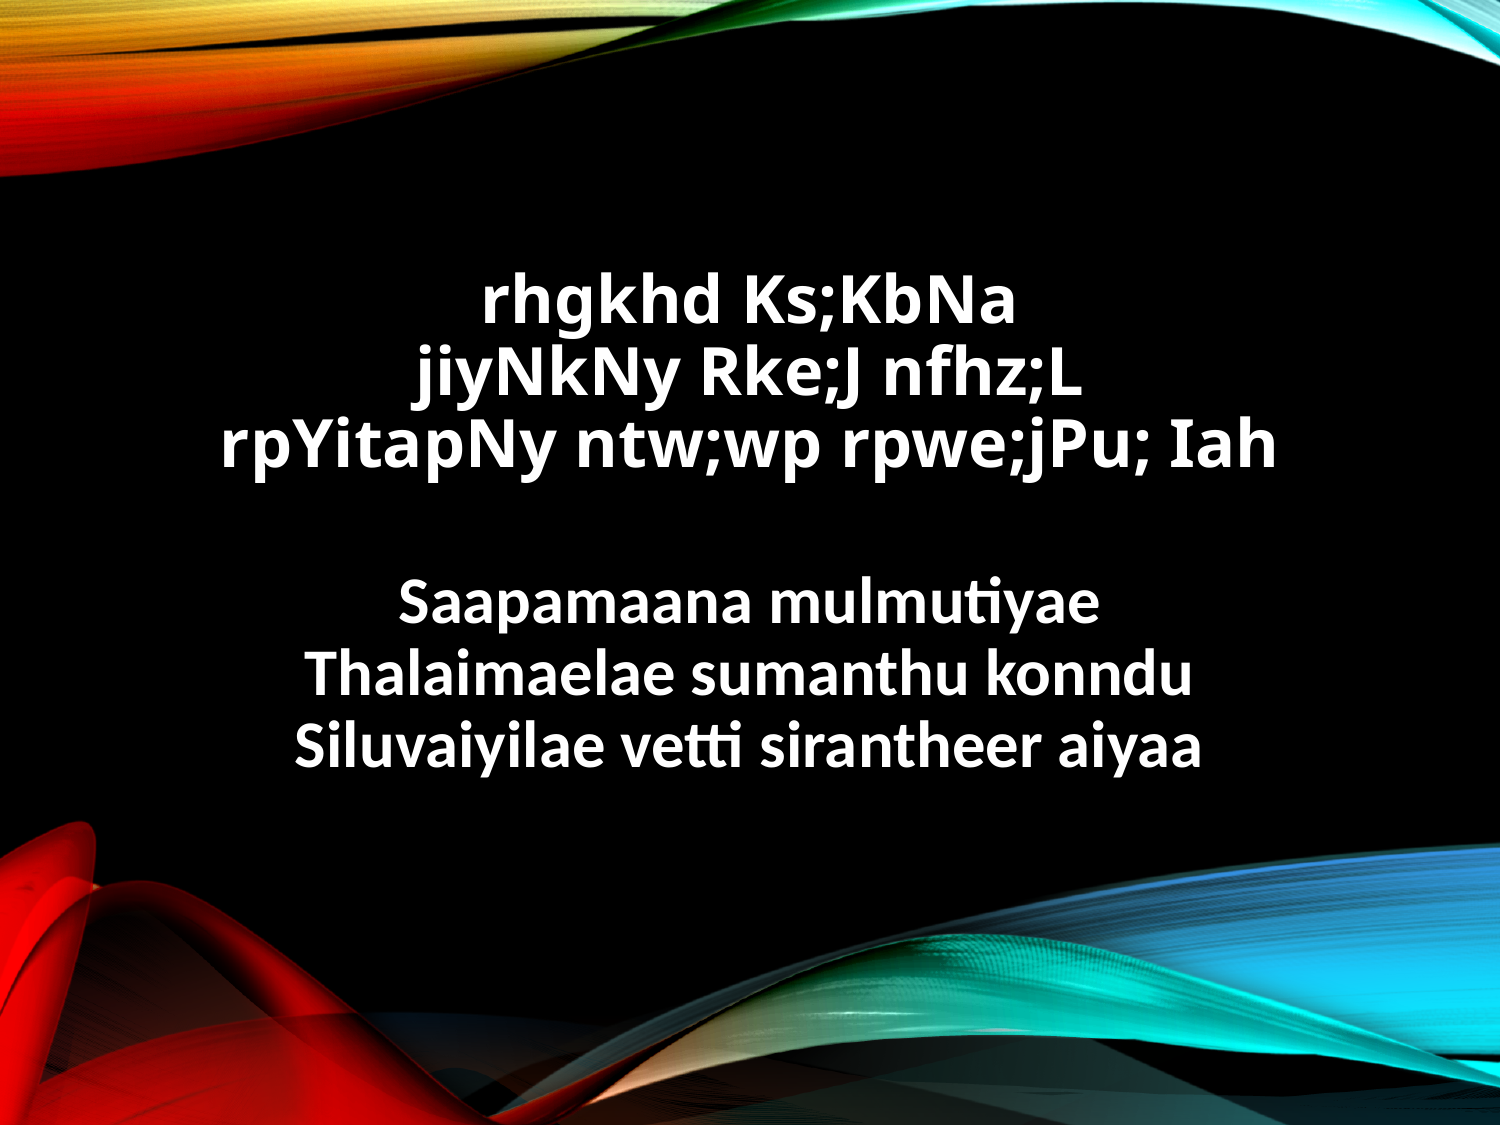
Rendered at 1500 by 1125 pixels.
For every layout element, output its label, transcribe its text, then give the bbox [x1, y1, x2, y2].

picture [0, 888, 1500, 1125]
subtitle rhgkhd Ks;KbNa jiyNkNy Rke;J nfhz;L rpYitapNy ntw;wp rpwe;jPu; Iah Saapamaana mulmutiyae Thalaimaelae sumanthu konndu Siluvaiyilae vetti sirantheer aiyaa [0, 0, 1500, 888]
